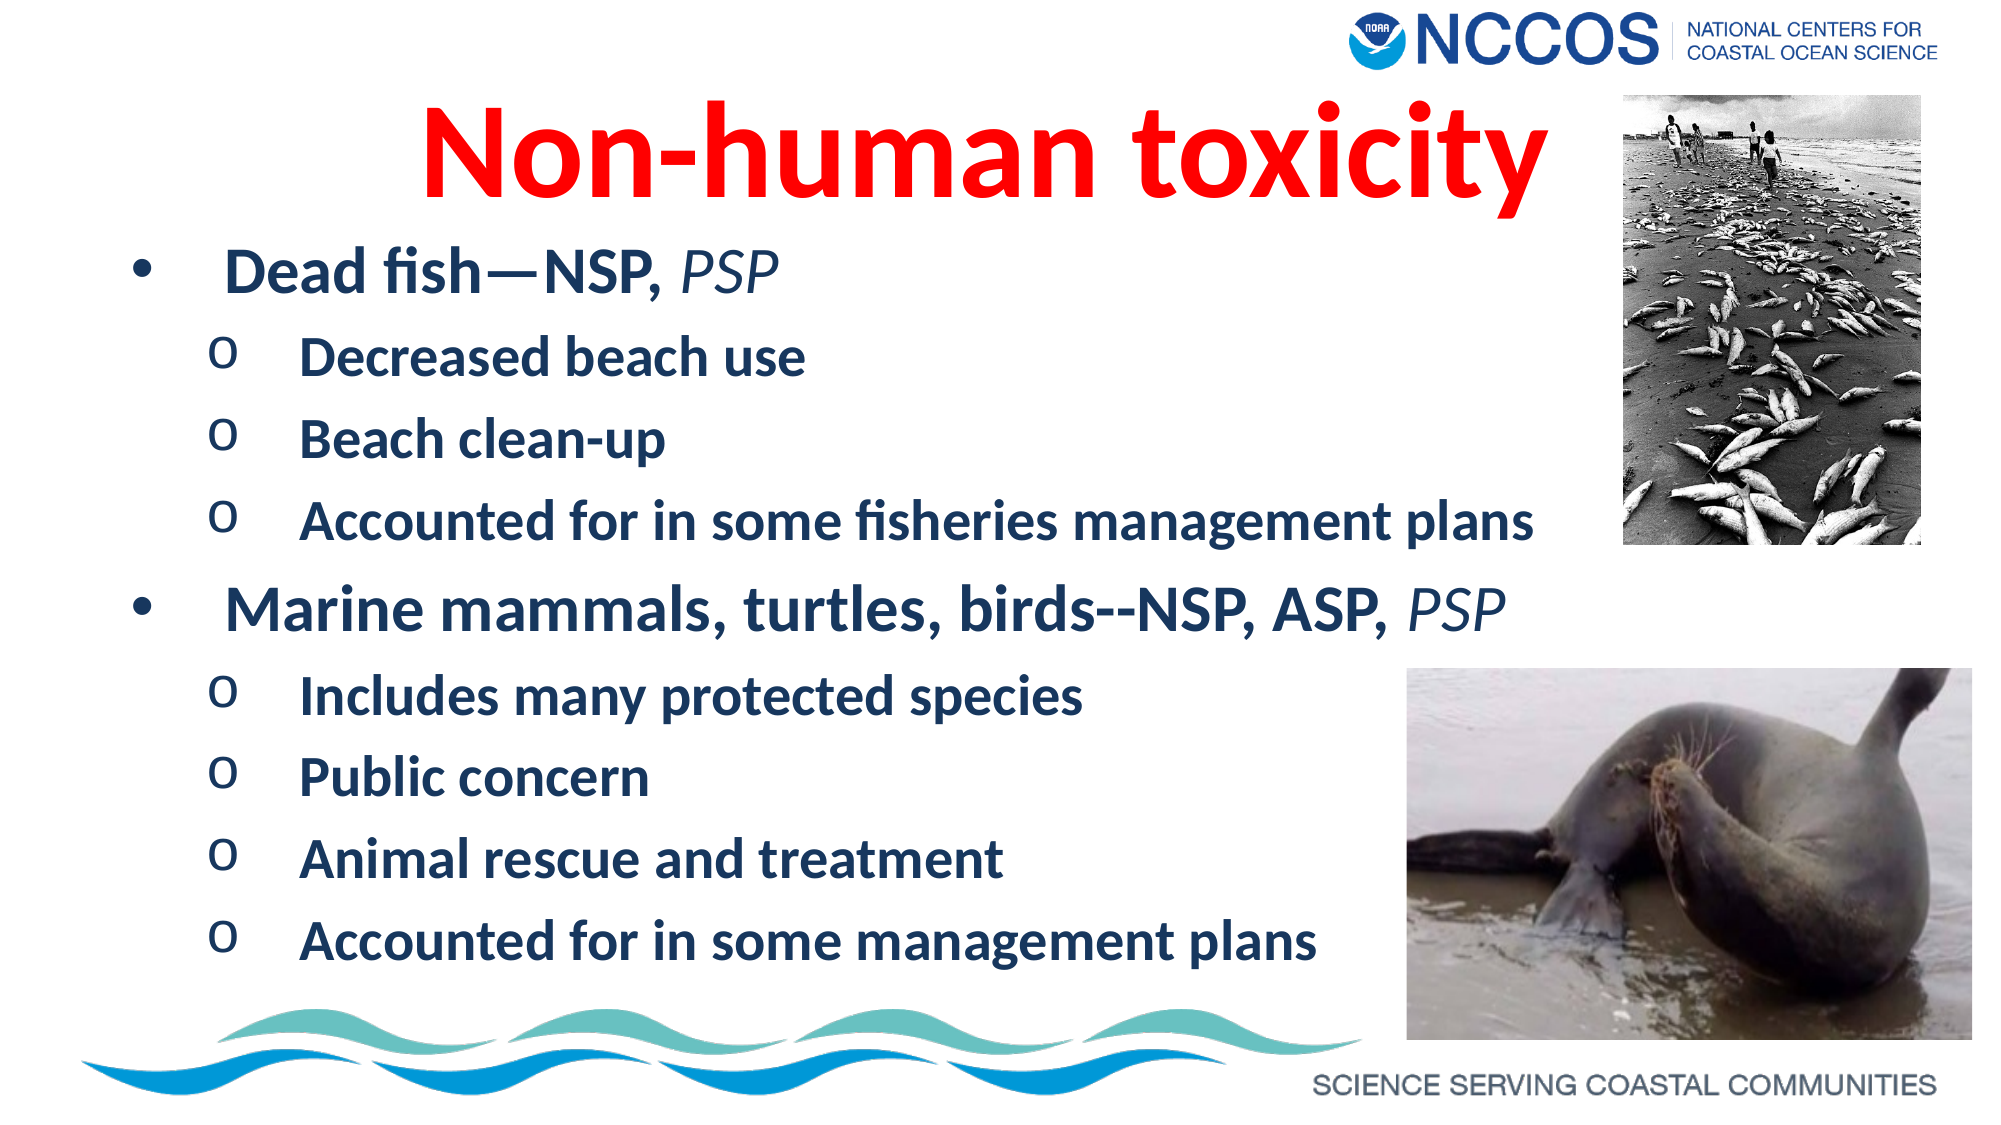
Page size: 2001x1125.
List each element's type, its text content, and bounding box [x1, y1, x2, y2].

title Non-human toxicity [135, 64, 1836, 219]
picture [1349, 3, 1938, 79]
picture [80, 668, 1973, 1102]
subtitle Dead fish—NSP, PSP Decreased beach use Beach clean-up Accounted for in some fisheries management plans Marine mammals, turtles, birds--NSP, ASP, PSP Includes many protected species Public concern Animal rescue and treatment Accounted for in some management plans [115, 219, 1904, 1009]
picture [1623, 94, 1921, 545]
